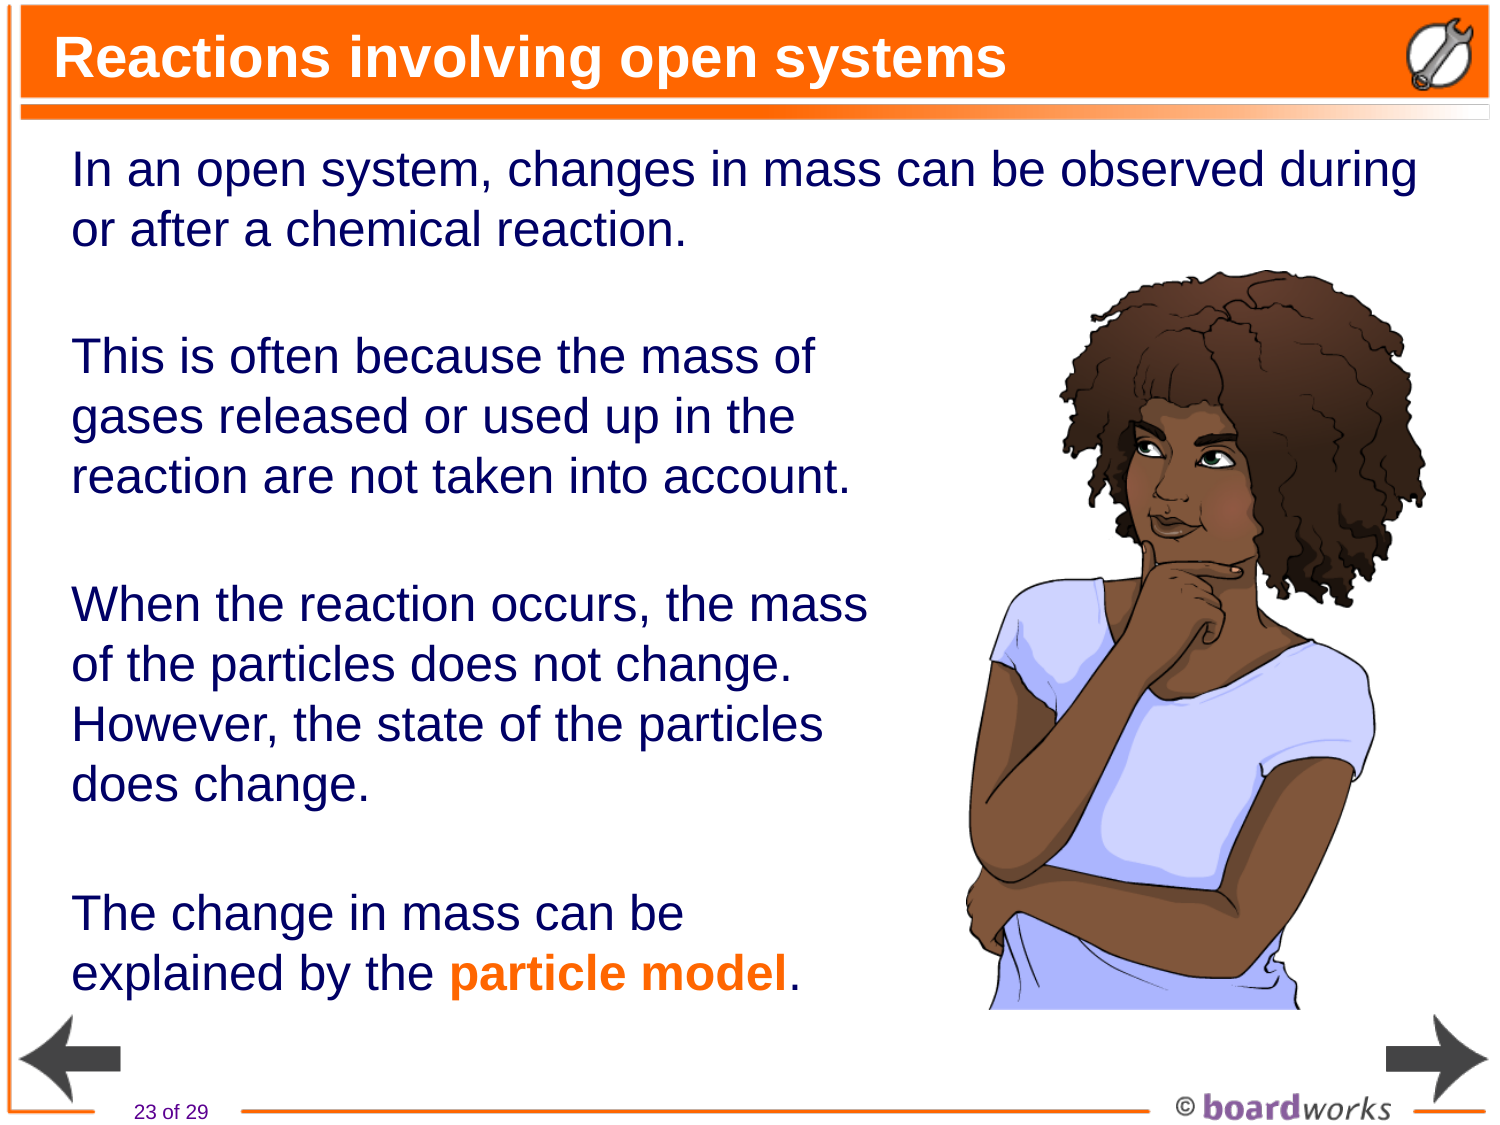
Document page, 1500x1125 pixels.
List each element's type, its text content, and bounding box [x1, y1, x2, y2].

text_box The change in mass can be explained by the particle model. [56, 873, 918, 1008]
title Reactions involving open systems [38, 8, 1308, 100]
picture [0, 0, 1500, 1125]
text_box When the reaction occurs, the mass of the particles does not change. However, the state of the particles does change. [56, 564, 889, 820]
text_box This is often because the mass of gases released or used up in the reaction are not taken into account. [56, 316, 943, 511]
text_box In an open system, changes in mass can be observed during or after a chemical reaction. [56, 128, 1440, 264]
